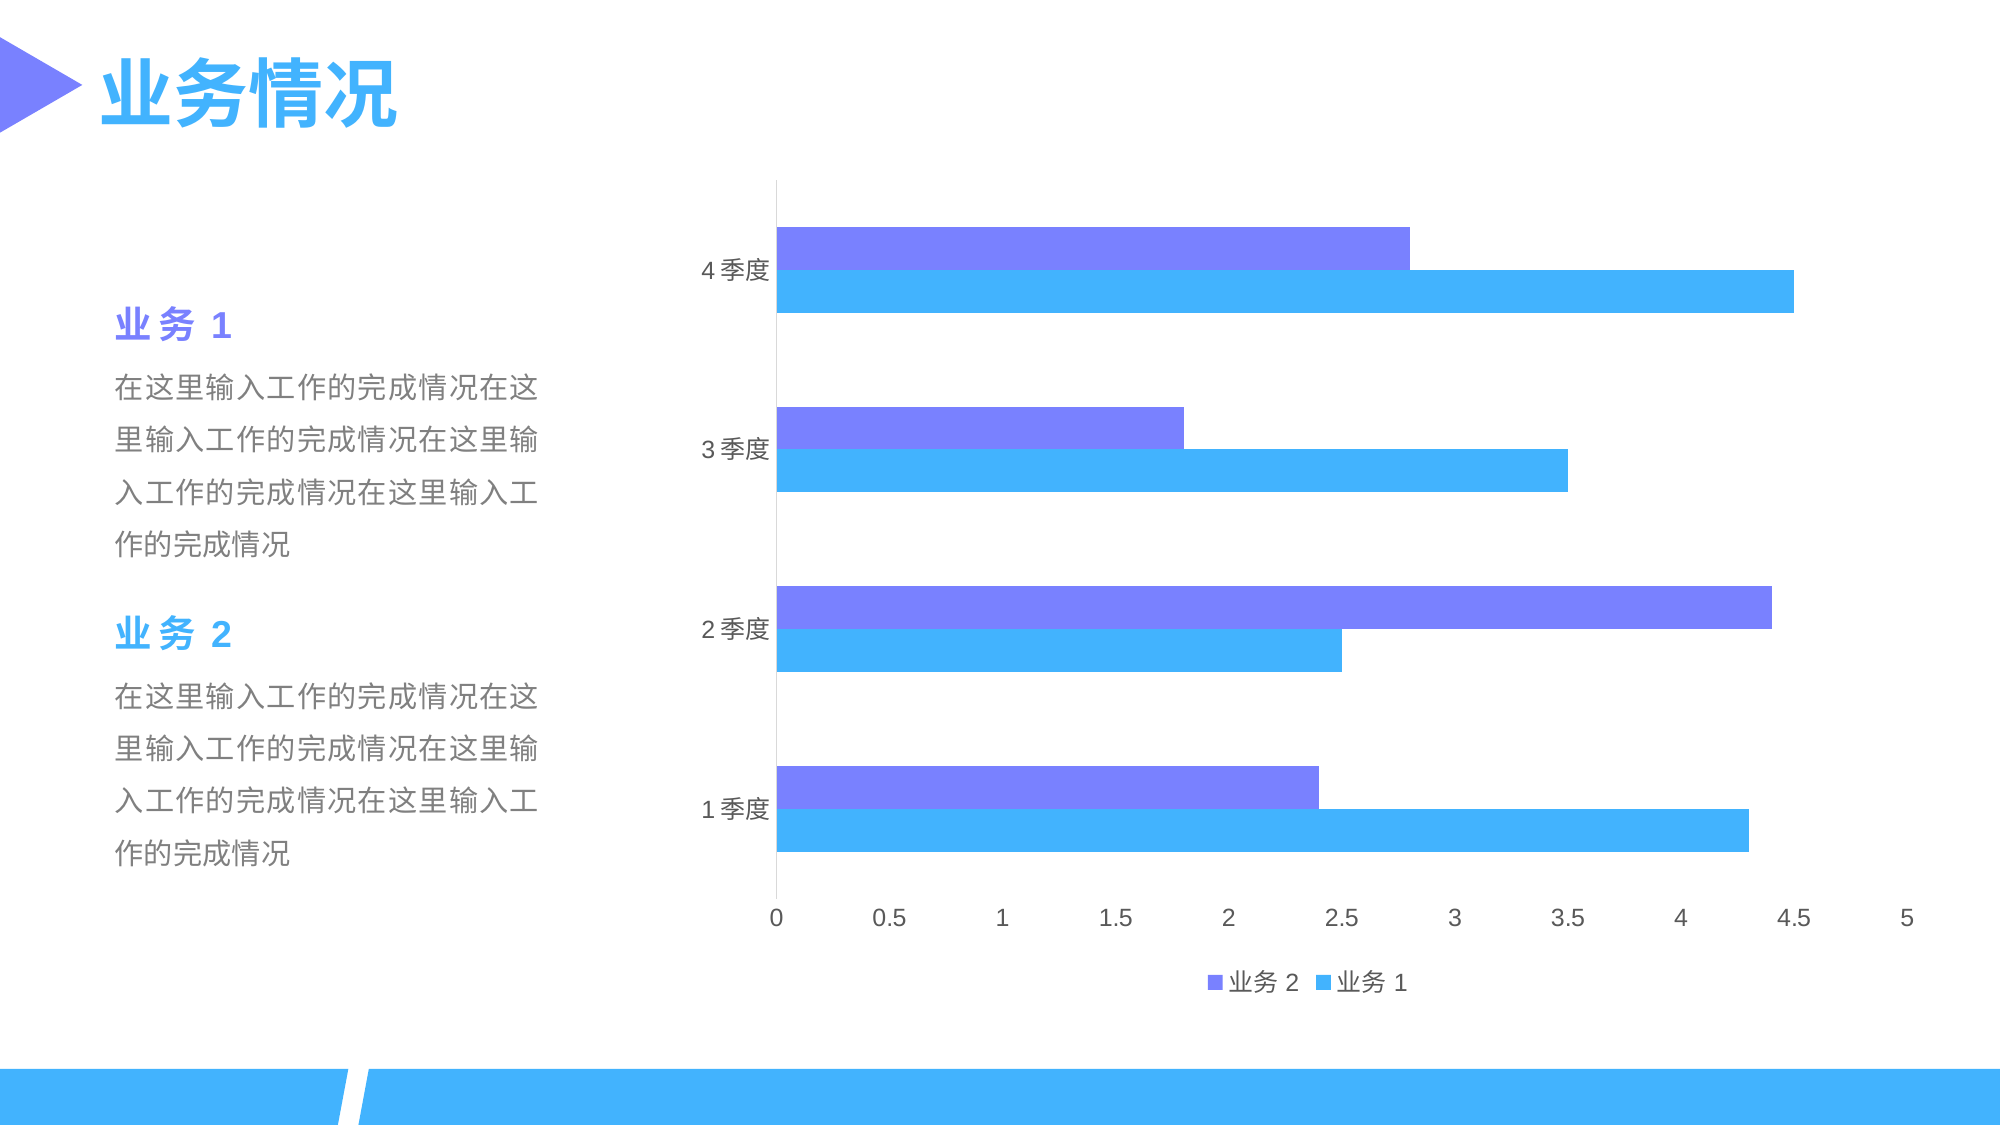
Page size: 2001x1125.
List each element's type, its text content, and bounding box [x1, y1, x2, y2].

text_box 在这里输入工作的完成情况在这里输入工作的完成情况在这里输入工作的完成情况在这里输入工作的完成情况 [99, 652, 555, 878]
text_box [0, 35, 83, 134]
chart [675, 162, 1940, 1006]
text_box 业务2 [99, 602, 263, 663]
text_box 业务1 [99, 294, 263, 354]
text_box 在这里输入工作的完成情况在这里输入工作的完成情况在这里输入工作的完成情况在这里输入工作的完成情况 [99, 344, 555, 569]
text_box [0, 1067, 350, 1125]
text_box 业务情况 [83, 39, 578, 145]
text_box [357, 1067, 2000, 1125]
